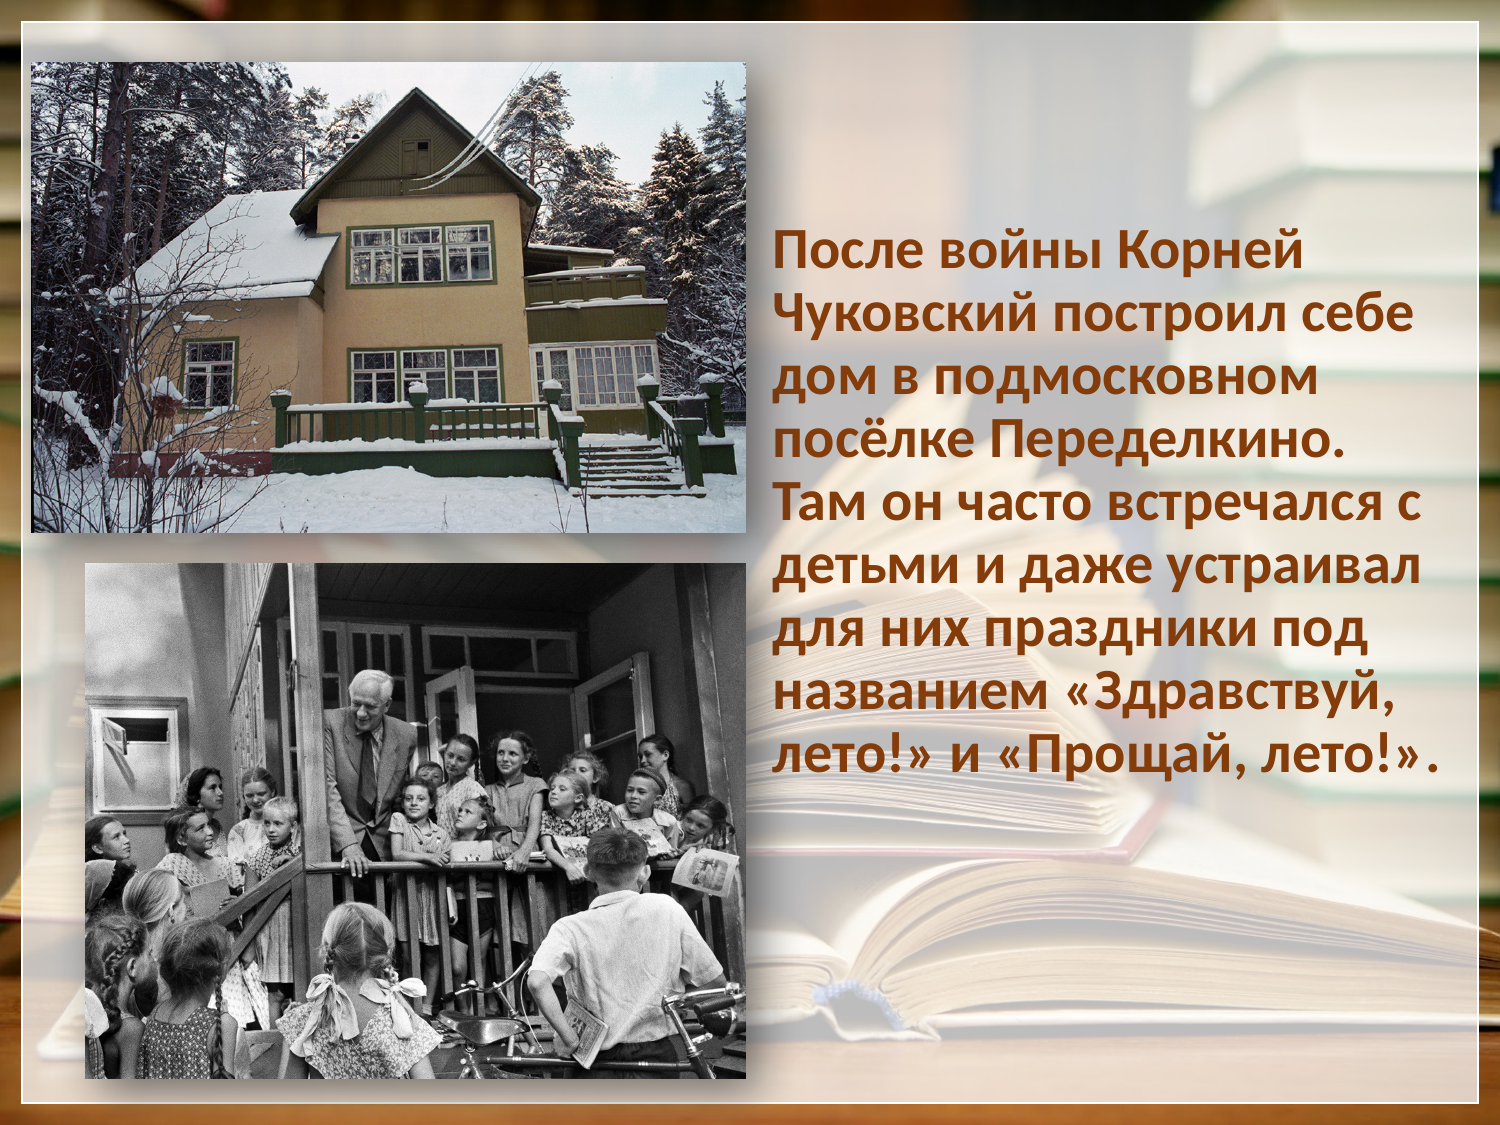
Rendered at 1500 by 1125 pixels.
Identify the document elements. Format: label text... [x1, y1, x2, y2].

picture [0, 0, 1500, 1125]
list После войны Корней Чуковский построил себе дом в подмосковном посёлке Переделкино. Там он часто встречался с детьми и даже устраивал для них праздники под названием «Здравствуй, лето!» и «Прощай, лето!». [757, 36, 1464, 1089]
